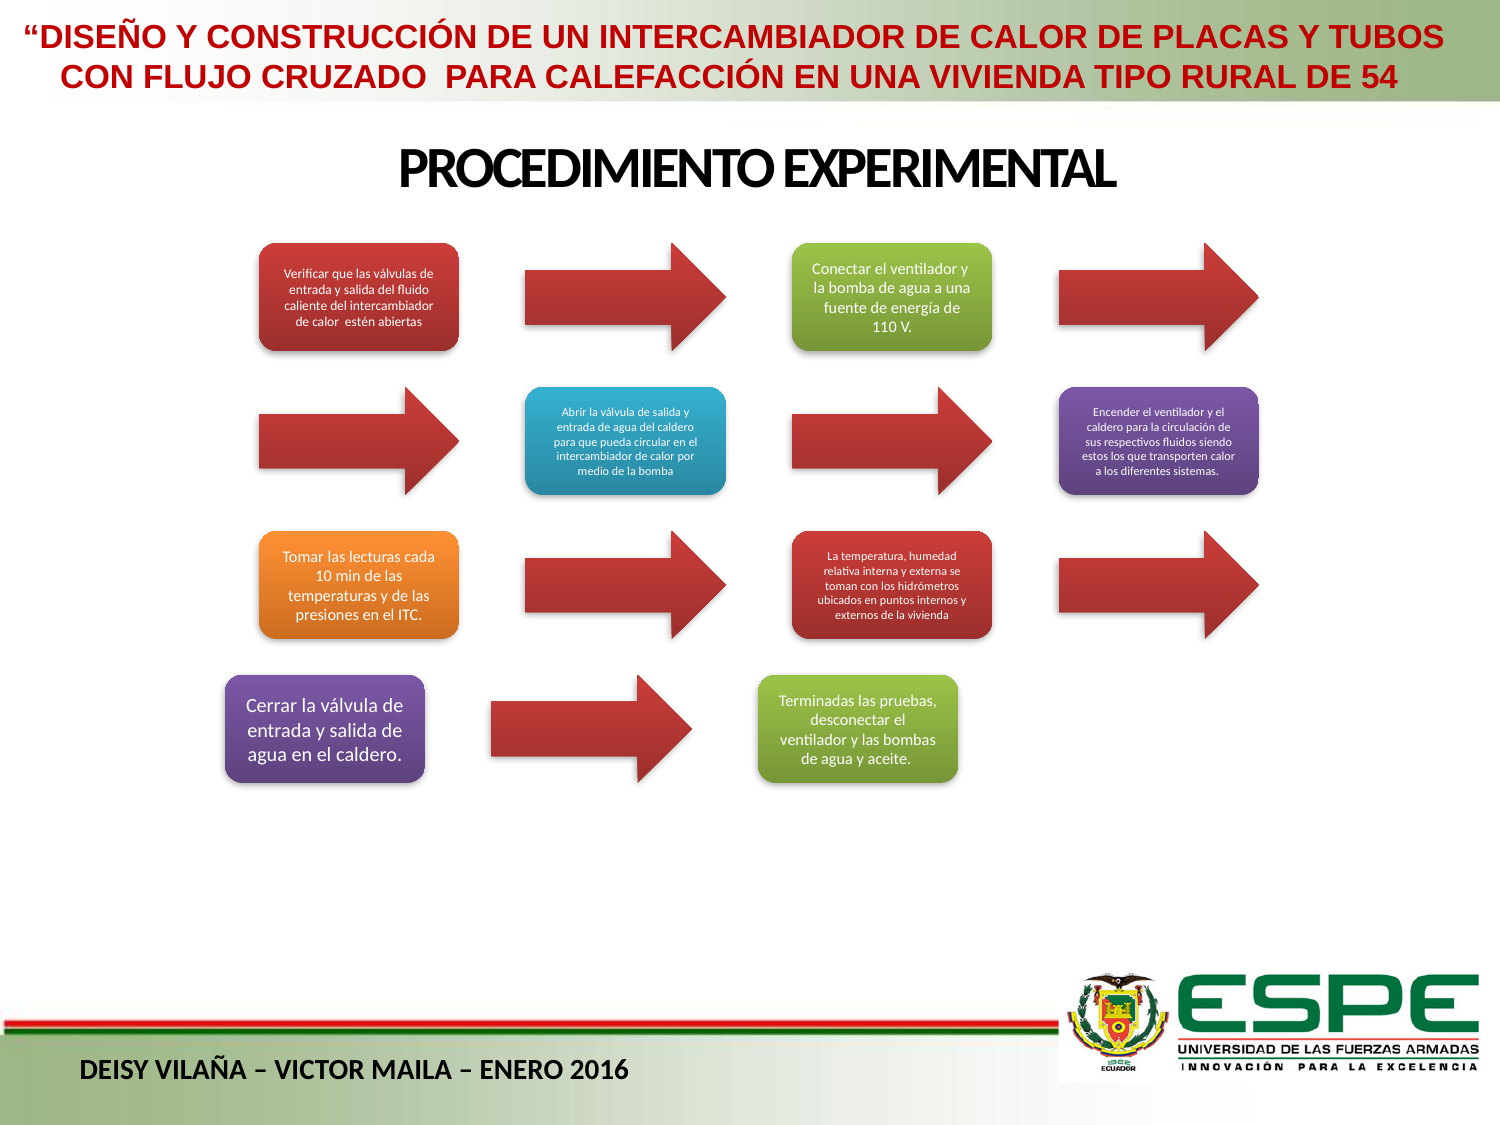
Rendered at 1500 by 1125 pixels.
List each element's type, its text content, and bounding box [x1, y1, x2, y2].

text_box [258, 242, 1260, 911]
picture [0, 0, 1500, 1125]
text_box DEISY VILAÑA – VICTOR MAILA – ENERO 2016 [64, 1042, 988, 1103]
text_box PROCEDIMIENTO EXPERIMENTAL [383, 121, 1134, 207]
